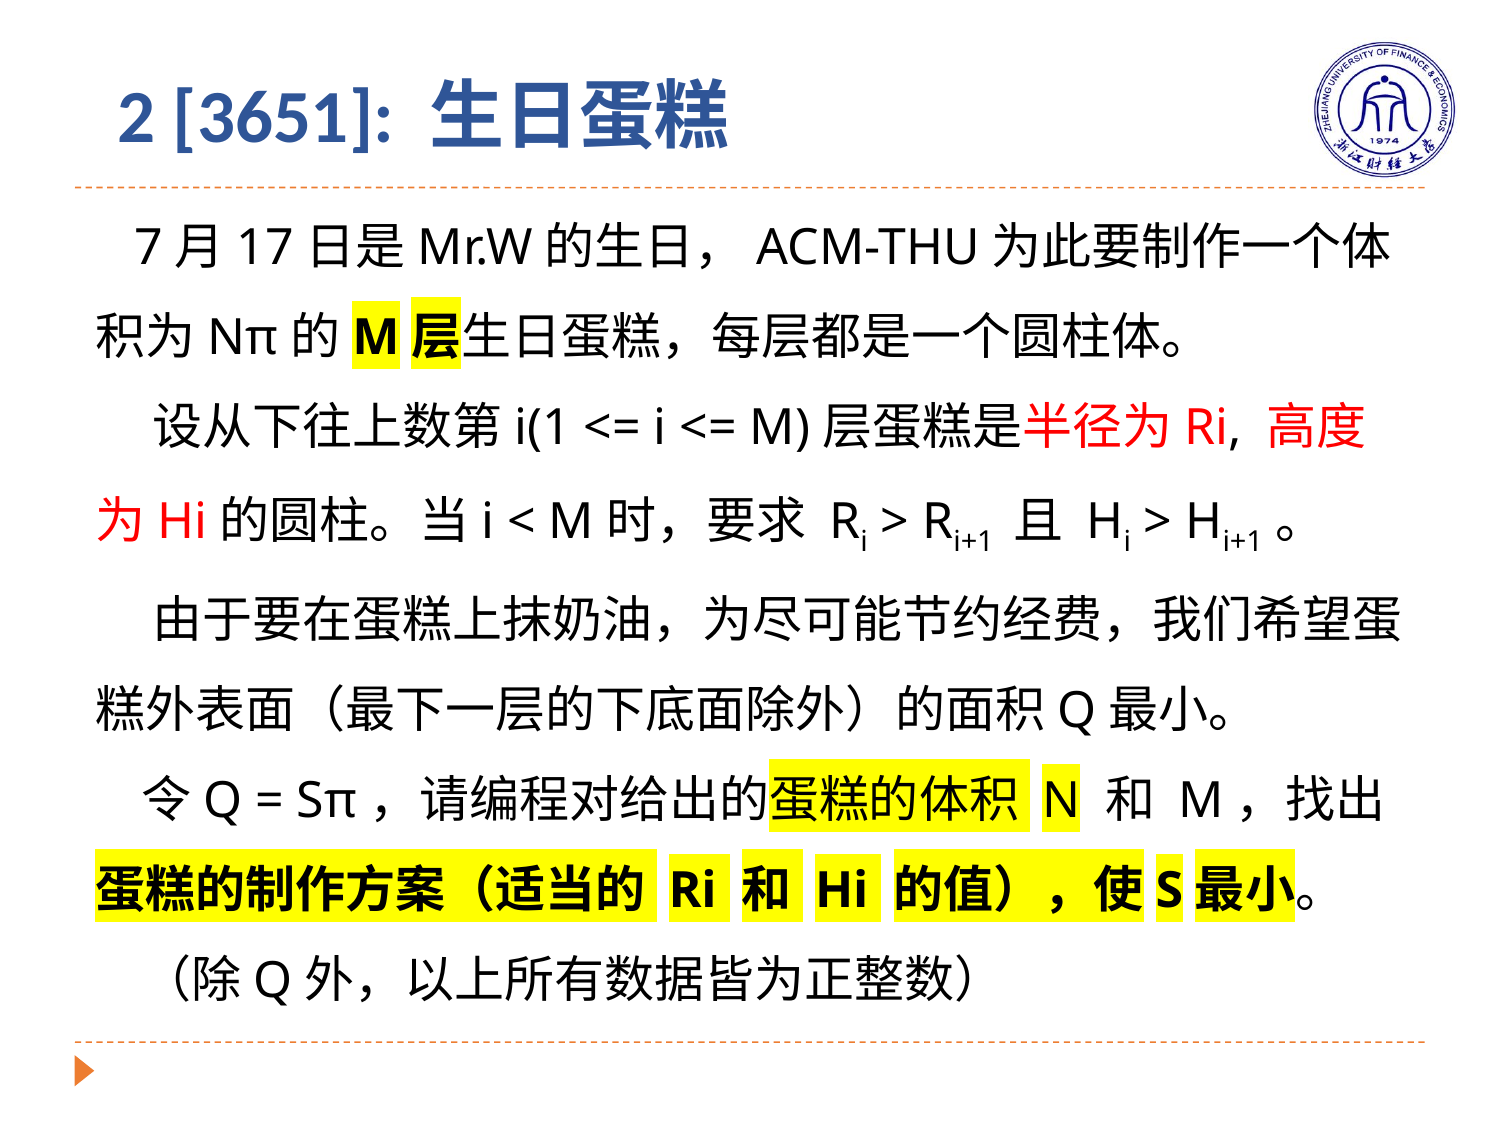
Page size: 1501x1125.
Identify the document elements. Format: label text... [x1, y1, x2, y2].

title 2 [3651]: 生日蛋糕 [103, 59, 1398, 177]
picture [1308, 37, 1460, 182]
text_box 7月17日是Mr.W的生日，ACM-THU为此要制作一个体积为Nπ的M层生日蛋糕，每层都是一个圆柱体。 设从下往上数第i(1 <= i <= M)层蛋糕是半径为Ri, 高度为Hi的圆柱。当i < M时，要求 Ri > Ri+1 且 Hi > Hi+1。 由于要在蛋糕上抹奶油，为尽可能节约经费，我们希望蛋糕外表面（最下一层的下底面除外）的面积Q最小。 令Q = Sπ，请编程对给出的蛋糕的体积 N 和 M，找出蛋糕的制作方案（适当的 Ri 和 Hi 的值），使S最小。 （除Q外，以上所有数据皆为正整数） [80, 177, 1420, 1105]
